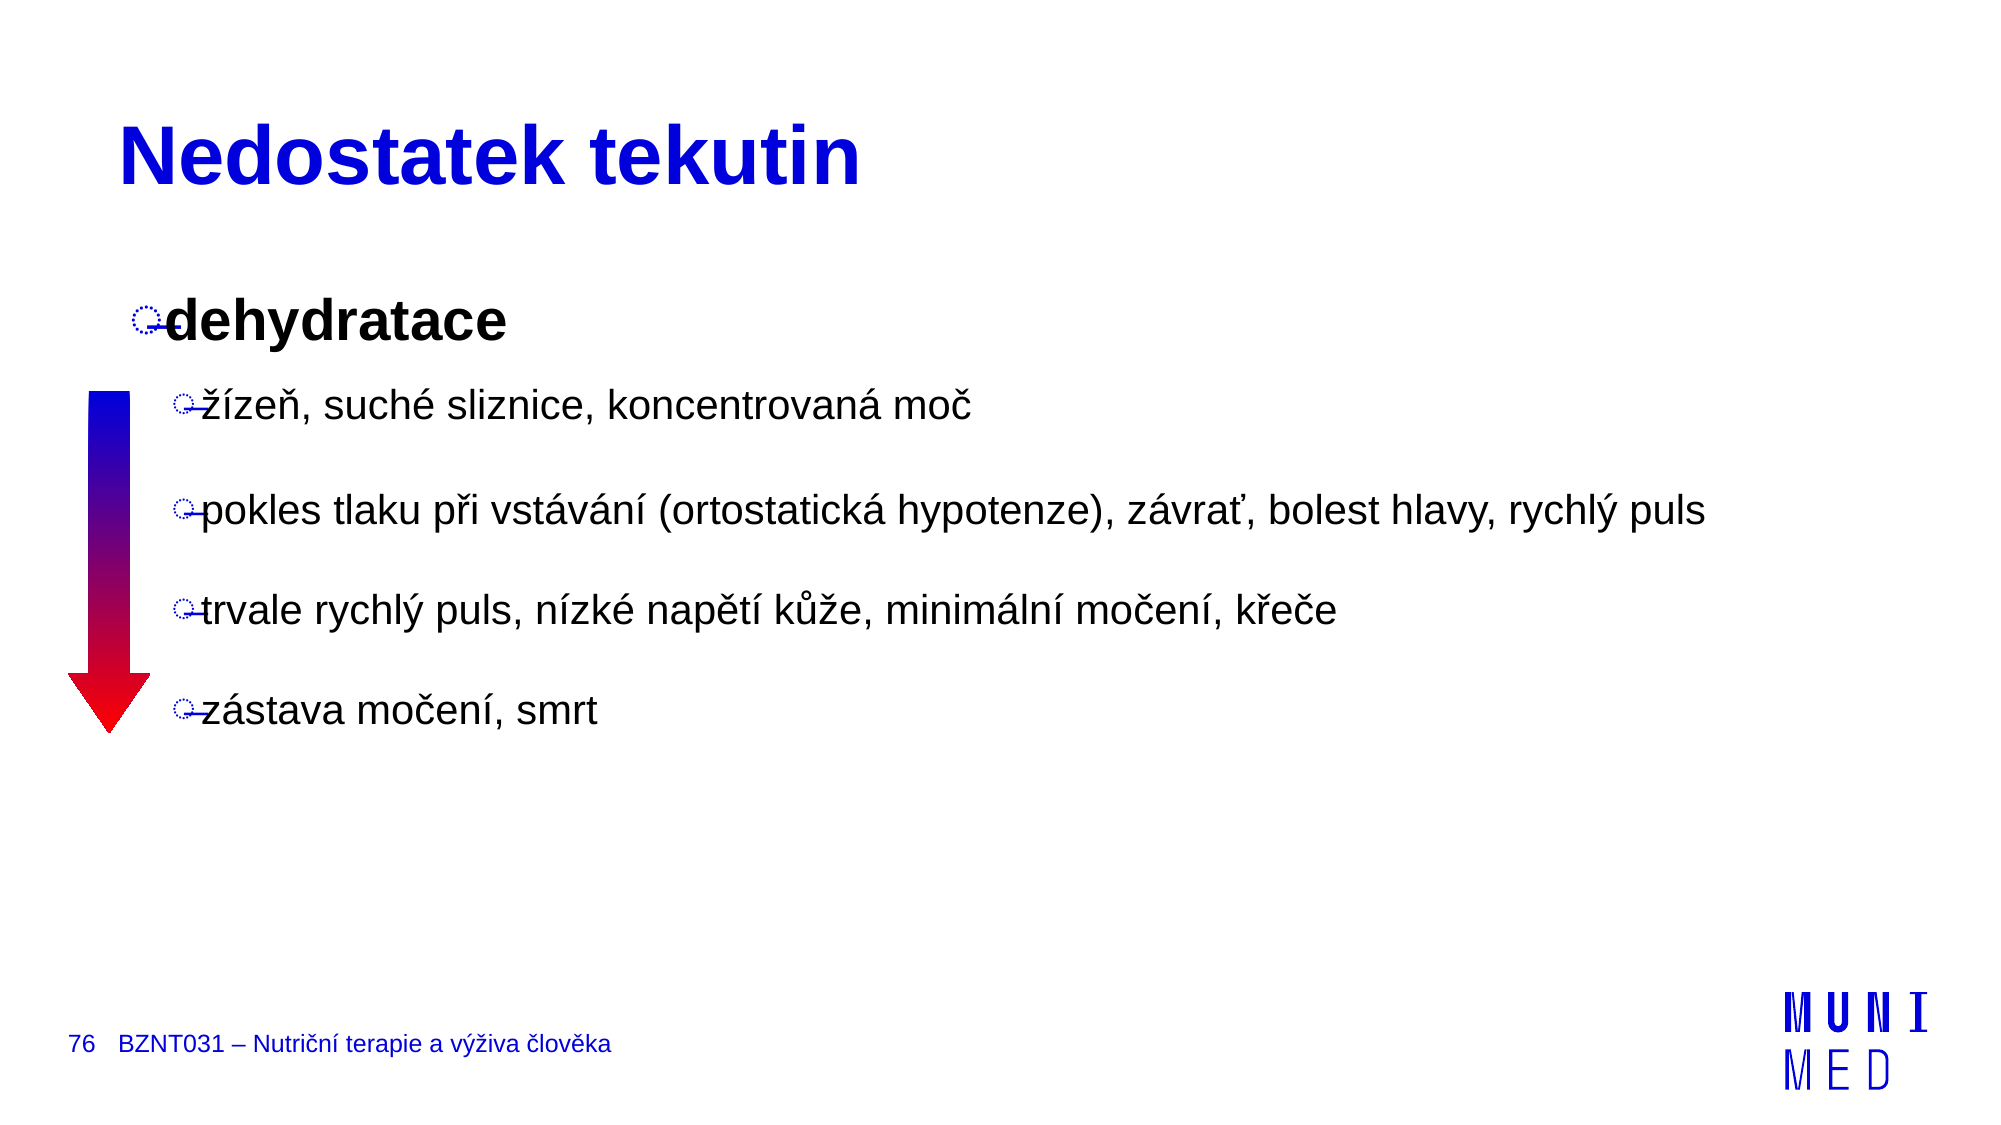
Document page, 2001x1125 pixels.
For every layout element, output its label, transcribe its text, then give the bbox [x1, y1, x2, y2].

footer BZNT031 – Nutriční terapie a výživa člověka [118, 1021, 1418, 1063]
slide_number 76 [67, 1021, 110, 1063]
list dehydratace žízeň, suché sliznice, koncentrovaná moč pokles tlaku při vstávání (ortostatická hypotenze), závrať, bolest hlavy, rychlý puls trvale rychlý puls, nízké napětí kůže, minimální močení, křeče zástava močení, smrt [118, 277, 1883, 957]
title Nedostatek tekutin [118, 118, 1883, 193]
text_box [66, 389, 152, 736]
